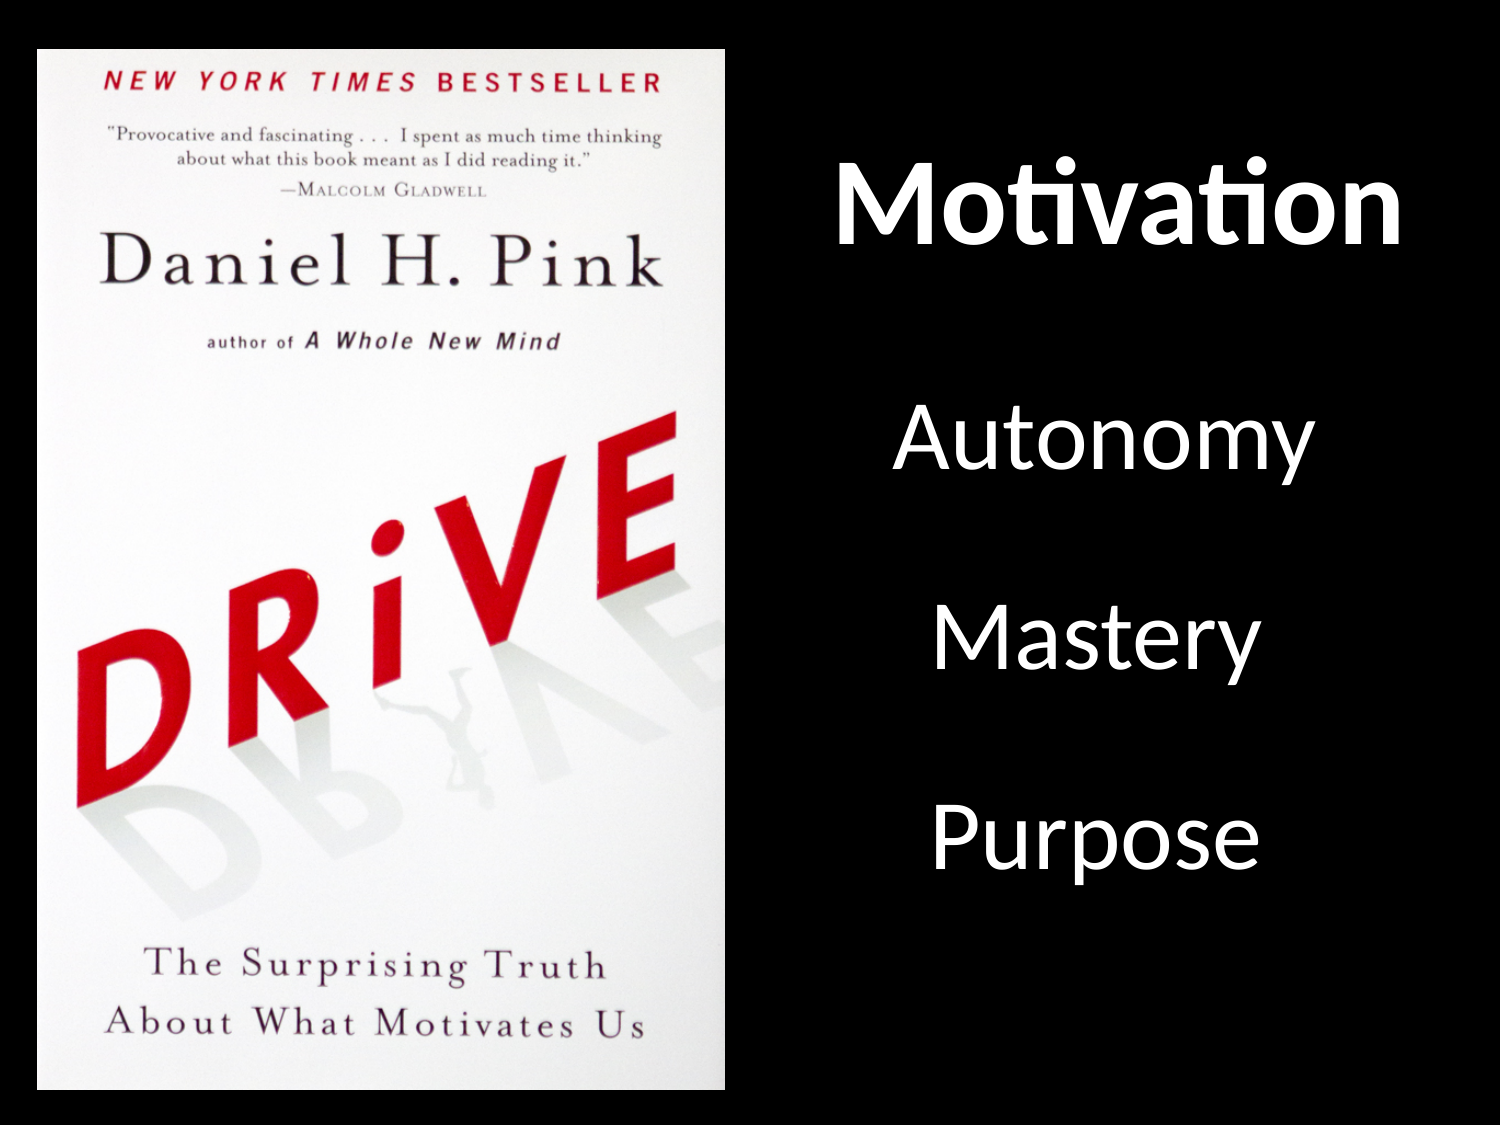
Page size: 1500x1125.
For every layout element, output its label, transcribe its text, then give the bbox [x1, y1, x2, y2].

text_box Purpose [914, 762, 1278, 898]
text_box Autonomy [877, 362, 1332, 498]
text_box Motivation [816, 112, 1422, 278]
text_box Mastery [914, 562, 1279, 698]
picture [37, 49, 726, 1091]
